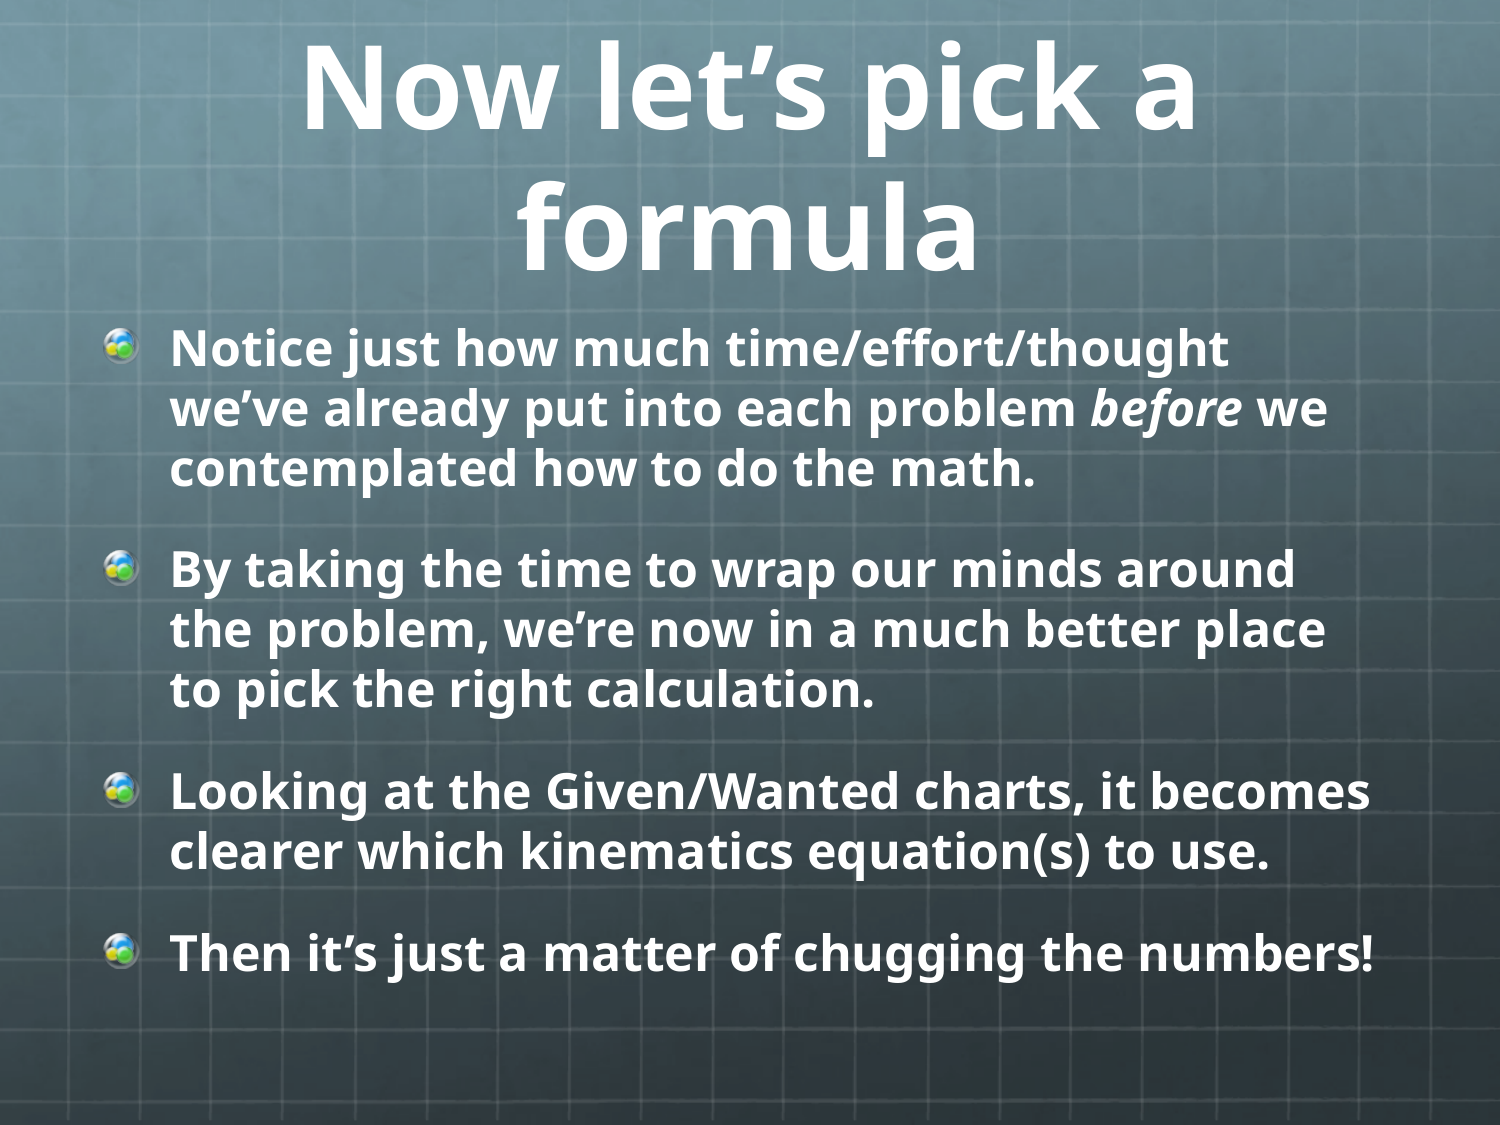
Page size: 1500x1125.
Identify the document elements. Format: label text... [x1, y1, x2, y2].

list Notice just how much time/effort/thought we’ve already put into each problem before we contemplated how to do the math. By taking the time to wrap our minds around the problem, we’re now in a much better place to pick the right calculation. Looking at the Given/Wanted charts, it becomes clearer which kinematics equation(s) to use. Then it’s just a matter of chugging the numbers! [88, 308, 1399, 1048]
title Now let’s pick a formula [127, 17, 1372, 289]
picture [0, 0, 1500, 1125]
